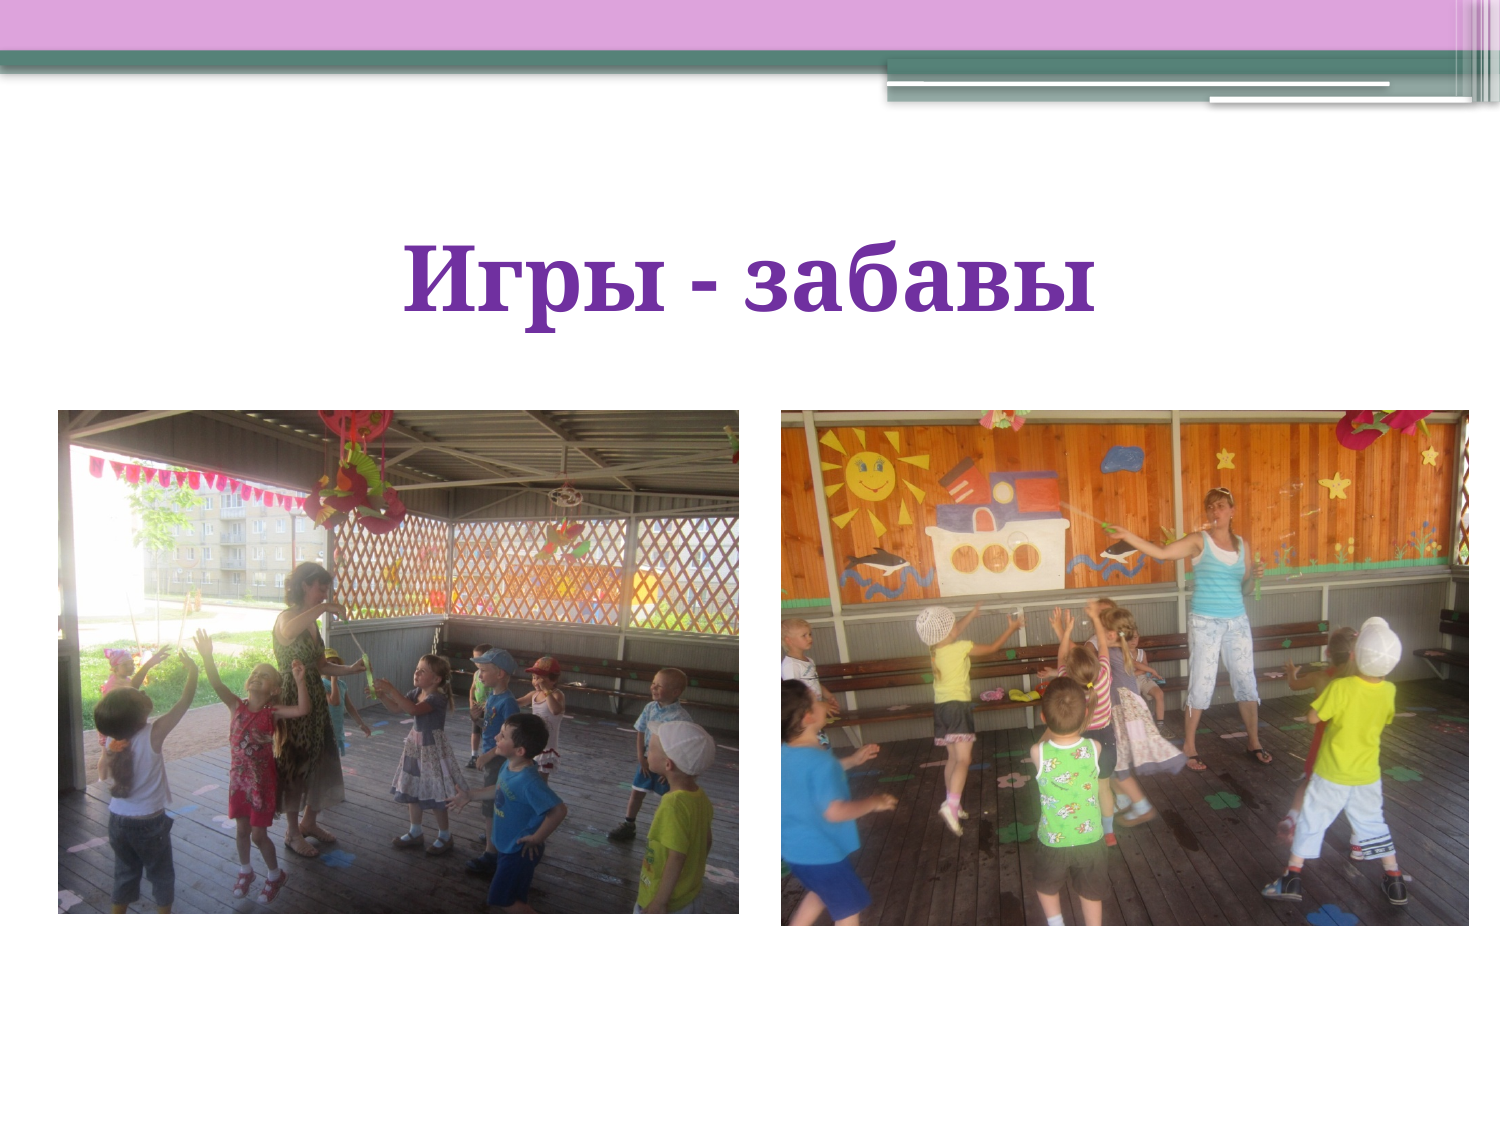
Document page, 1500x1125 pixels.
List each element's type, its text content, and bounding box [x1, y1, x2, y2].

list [58, 409, 739, 915]
picture [781, 409, 1469, 926]
title Игры - забавы [75, 187, 1425, 363]
